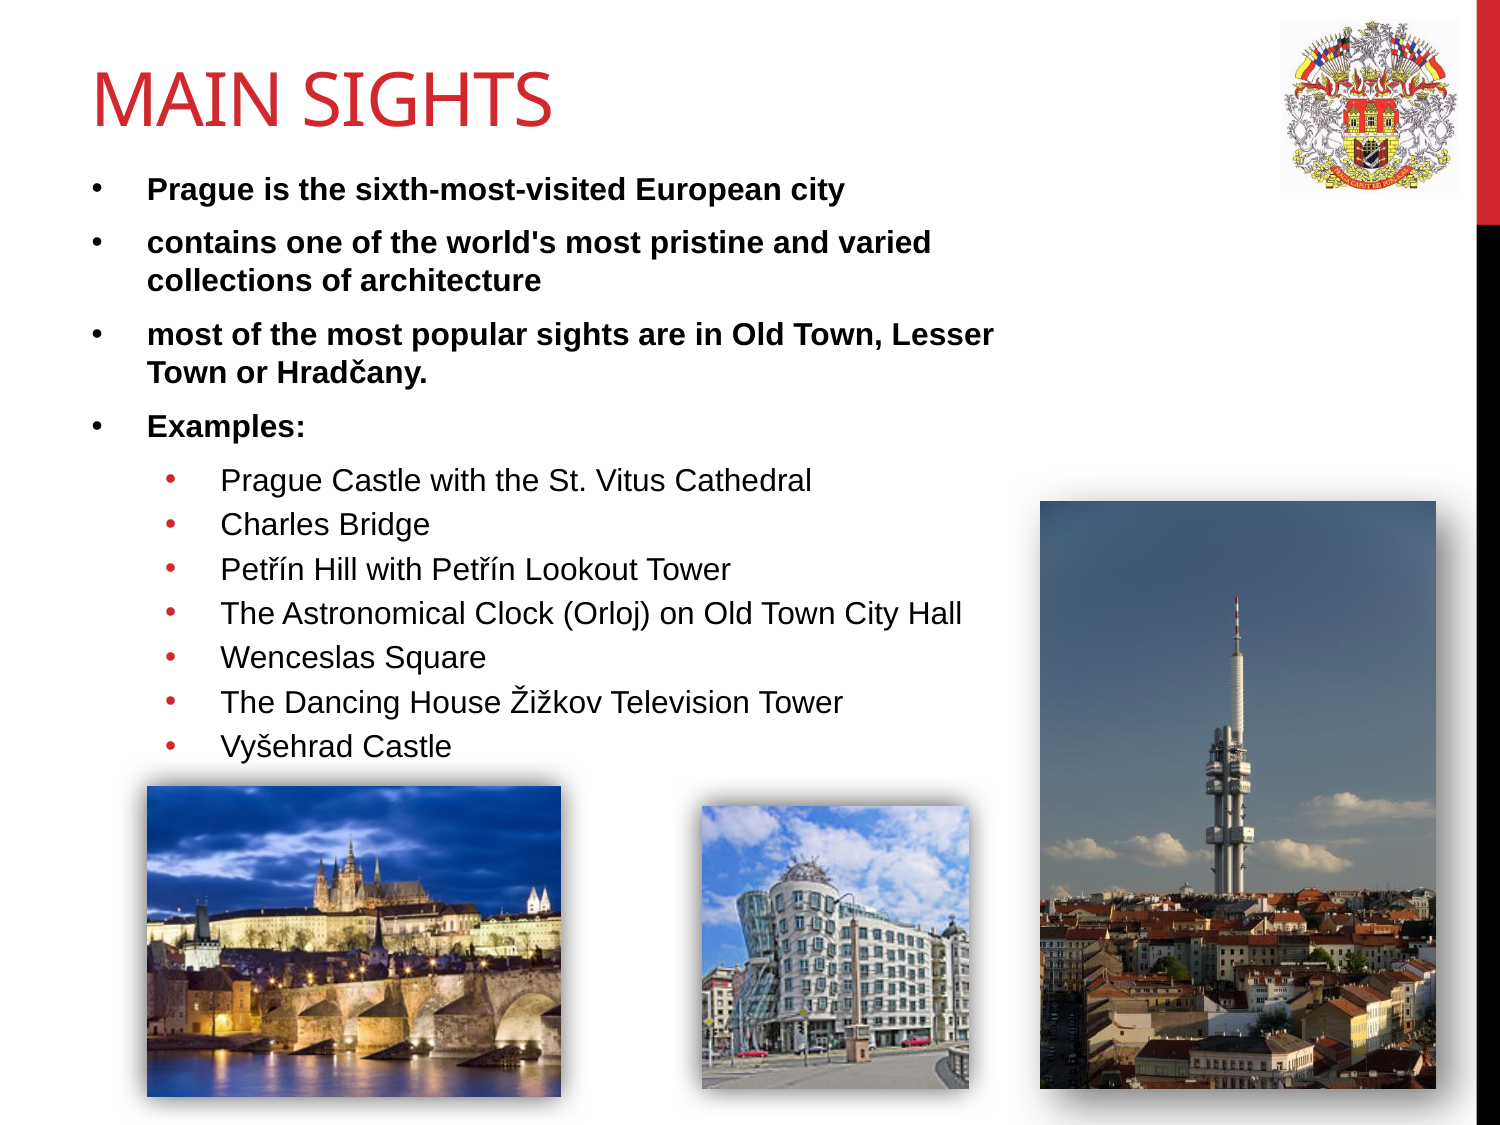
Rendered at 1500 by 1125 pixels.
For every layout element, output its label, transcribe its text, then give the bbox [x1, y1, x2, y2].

title Main sights [75, 25, 1025, 149]
list Prague is the sixth-most-visited European city contains one of the world's most pristine and varied collections of architecture most of the most popular sights are in Old Town, Lesser Town or Hradčany. Examples: Prague Castle with the St. Vitus Cathedral Charles Bridge Petřín Hill with Petřín Lookout Tower The Astronomical Clock (Orloj) on Old Town City Hall Wenceslas Square The Dancing House Žižkov Television Tower Vyšehrad Castle [76, 160, 1041, 776]
picture [702, 805, 969, 1090]
picture [1281, 19, 1459, 193]
picture [1040, 501, 1436, 1090]
picture [147, 786, 562, 1098]
